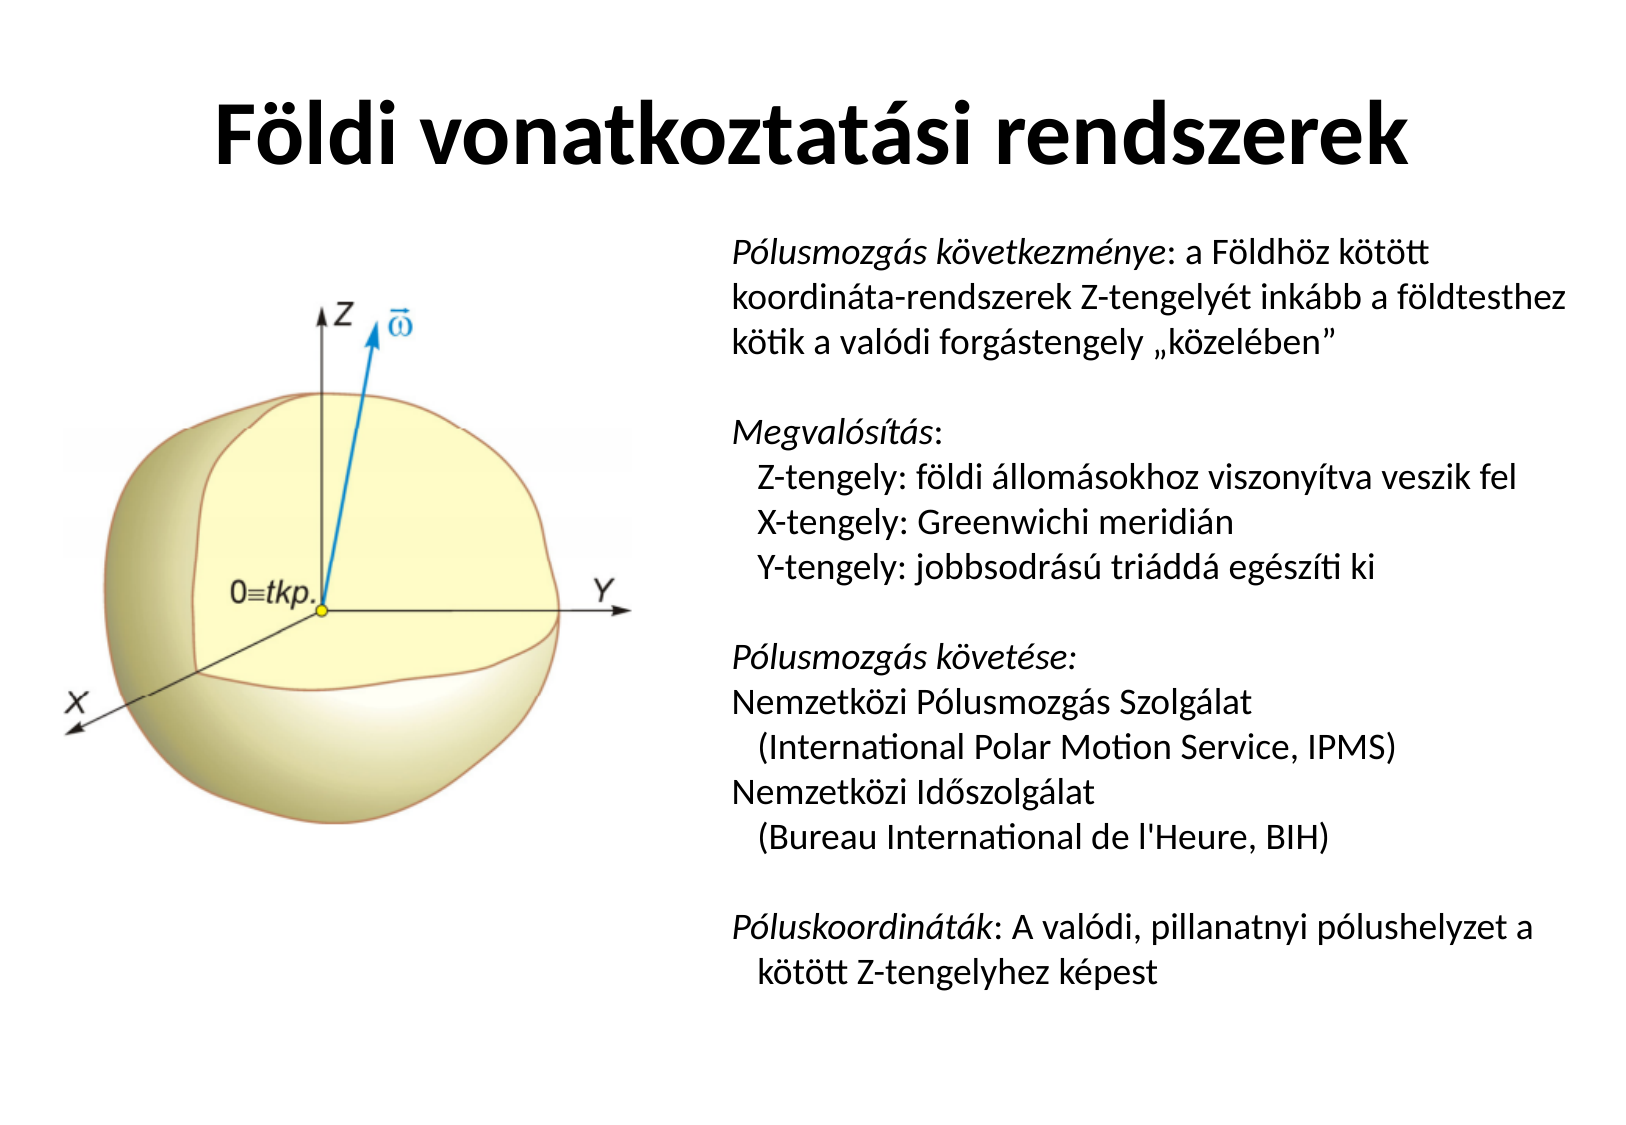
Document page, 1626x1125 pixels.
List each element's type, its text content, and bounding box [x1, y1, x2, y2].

text_box Pólusmozgás következménye: a Földhöz kötött koordináta-rendszerek Z-tengelyét inkább a földtesthez kötik a valódi forgástengely „közelében” Megvalósítás: Z-tengely: földi állomásokhoz viszonyítva veszik fel X-tengely: Greenwichi meridián Y-tengely: jobbsodrású triáddá egészíti ki Pólusmozgás követése: Nemzetközi Pólusmozgás Szolgálat (International Polar Motion Service, IPMS) Nemzetközi Időszolgálat (Bureau International de l'Heure, BIH) Póluskoordináták: A valódi, pillanatnyi pólushelyzet a kötött Z-tengelyhez képest [716, 219, 1604, 1000]
text_box Földi vonatkoztatási rendszerek [199, 65, 1426, 190]
picture [0, 274, 696, 851]
